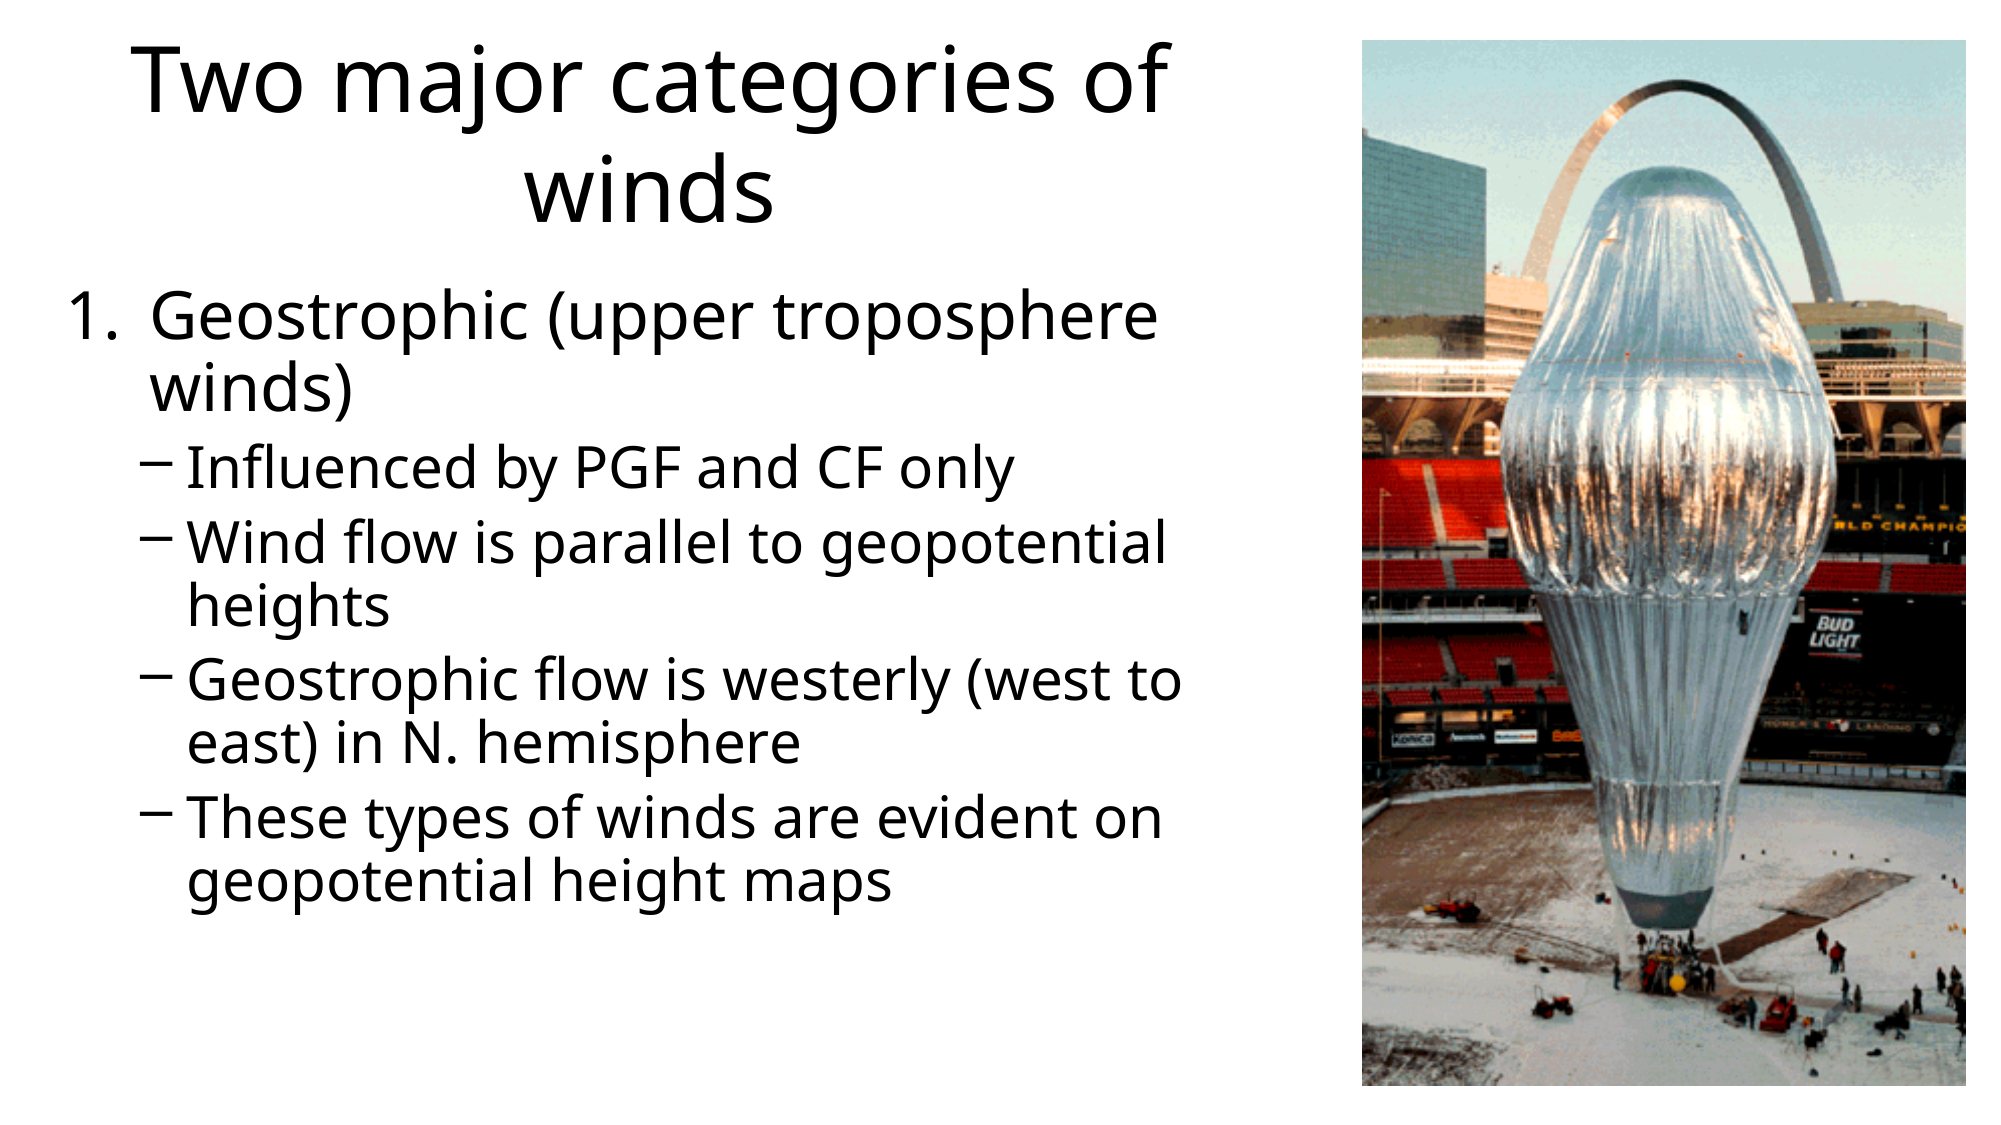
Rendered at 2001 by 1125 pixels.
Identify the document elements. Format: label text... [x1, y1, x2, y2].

list Geostrophic (upper troposphere winds) Influenced by PGF and CF only Wind flow is parallel to geopotential heights Geostrophic flow is westerly (west to east) in N. hemisphere These types of winds are evident on geopotential height maps [50, 275, 1313, 950]
picture [1362, 40, 1966, 1086]
title Two major categories of winds [37, 37, 1263, 225]
